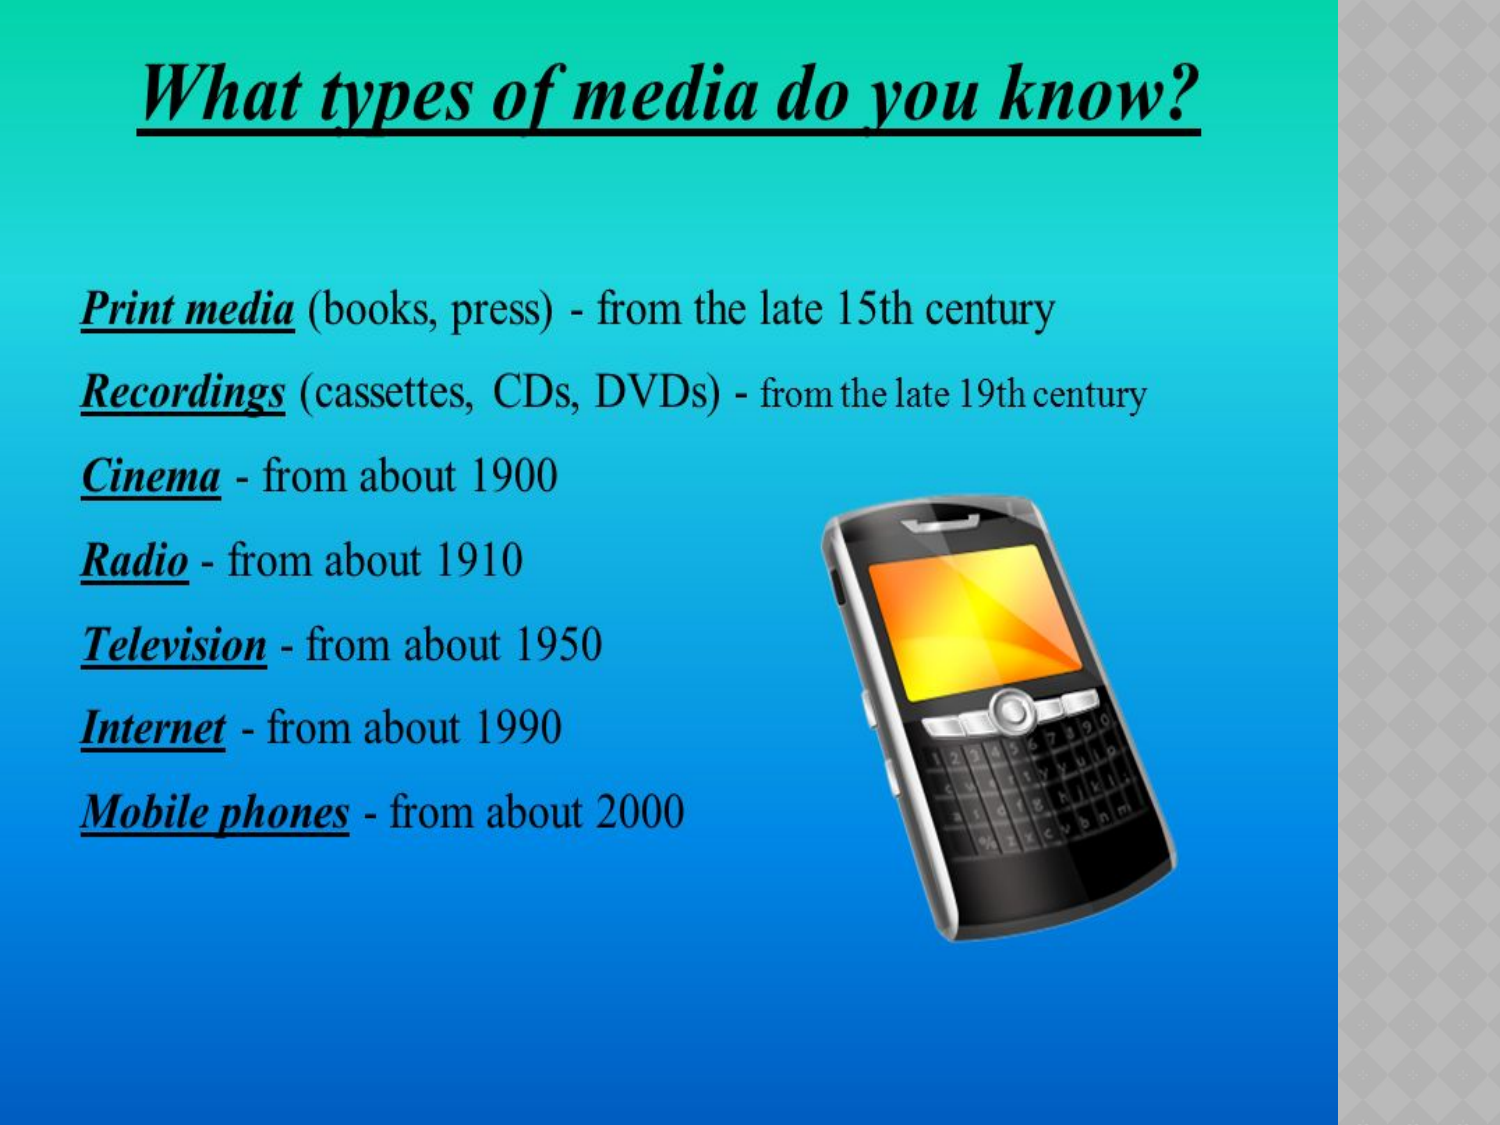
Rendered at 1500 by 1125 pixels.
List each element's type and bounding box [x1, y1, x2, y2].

list [0, 0, 1338, 1125]
